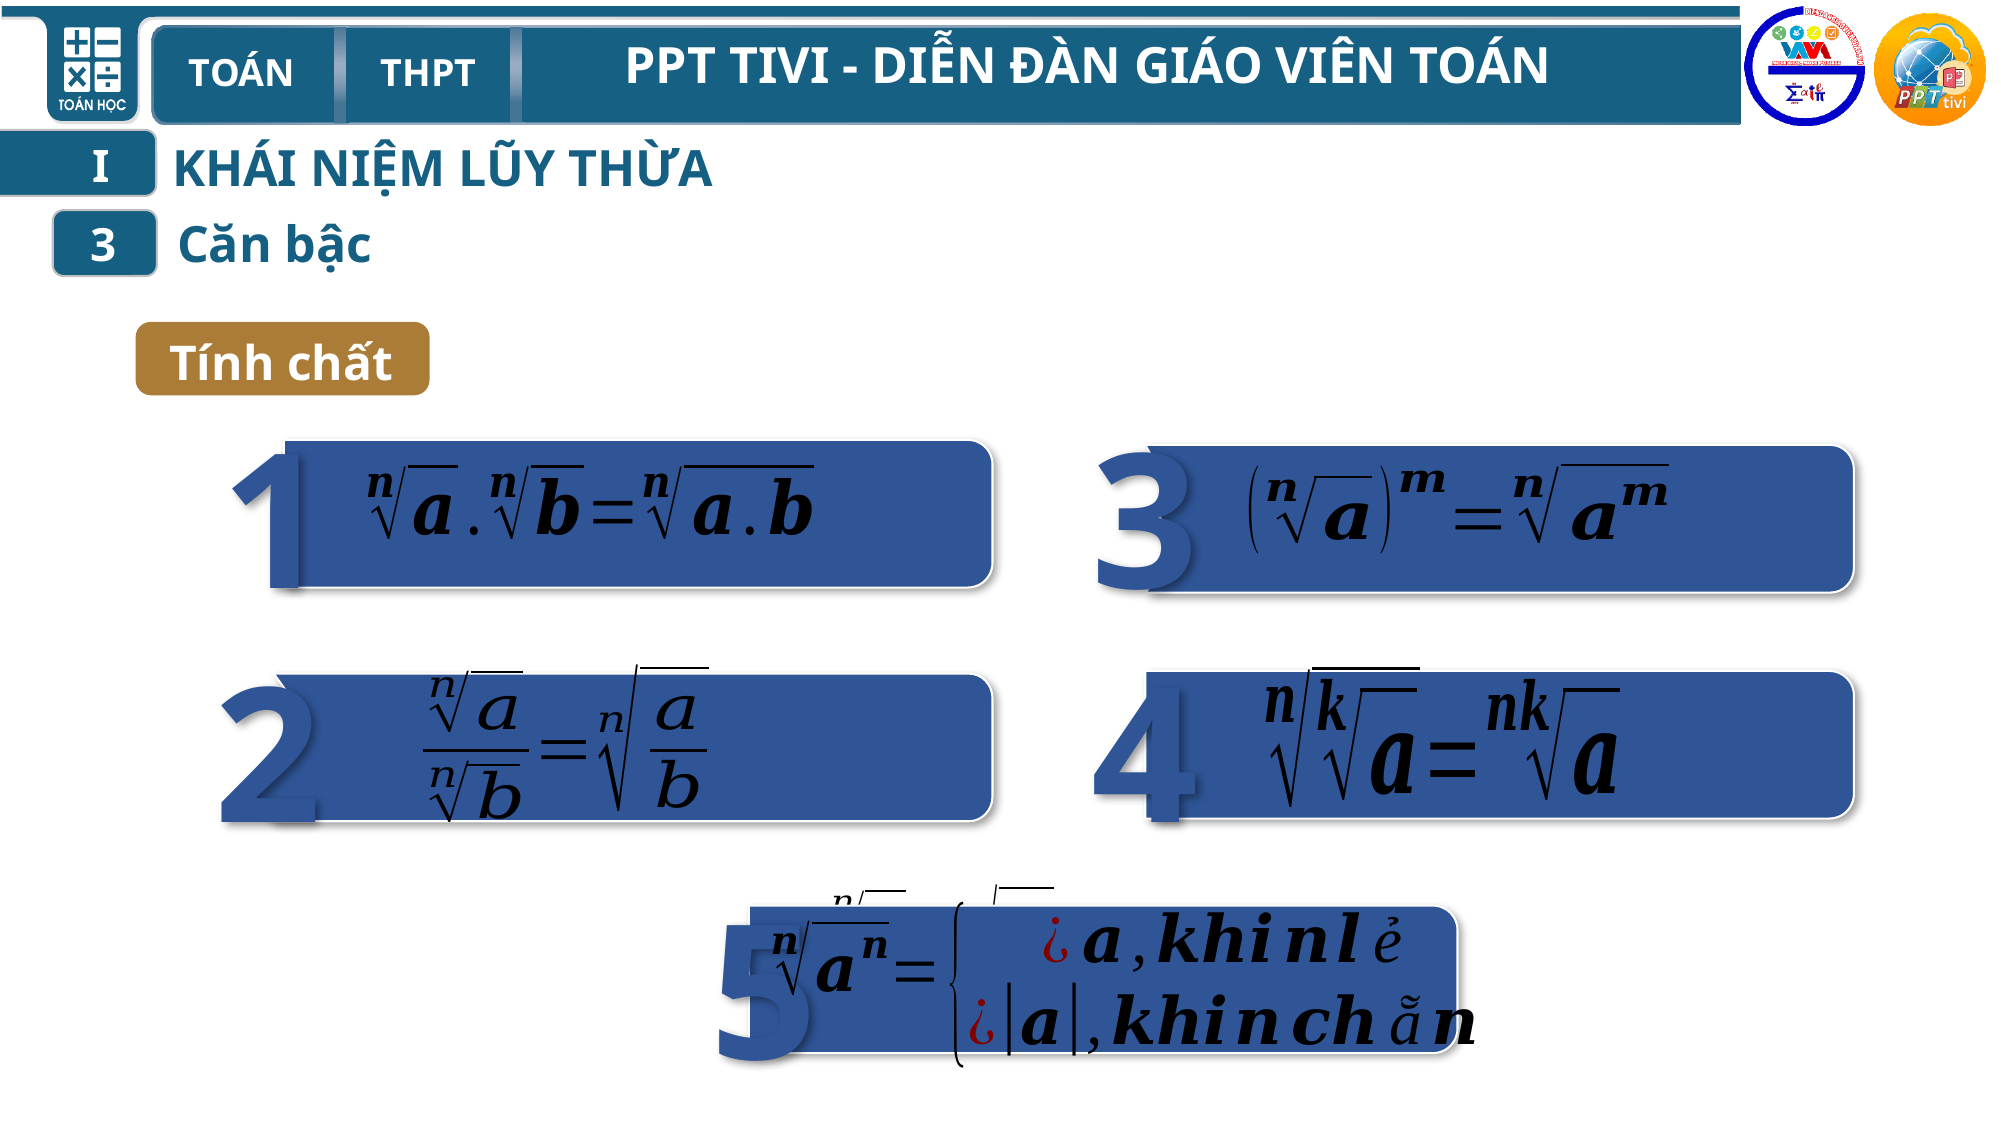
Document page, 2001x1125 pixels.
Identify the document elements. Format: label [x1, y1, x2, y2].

picture [1873, 12, 1986, 126]
text_box [199, 627, 993, 871]
text_box [0, 128, 1575, 205]
text_box [52, 205, 738, 282]
picture [1, 17, 1741, 125]
text_box [1069, 627, 1854, 871]
text_box [688, 864, 1481, 1108]
text_box [199, 393, 993, 627]
picture [1744, 6, 1865, 126]
text_box [140, 324, 425, 399]
text_box [1069, 393, 1854, 627]
